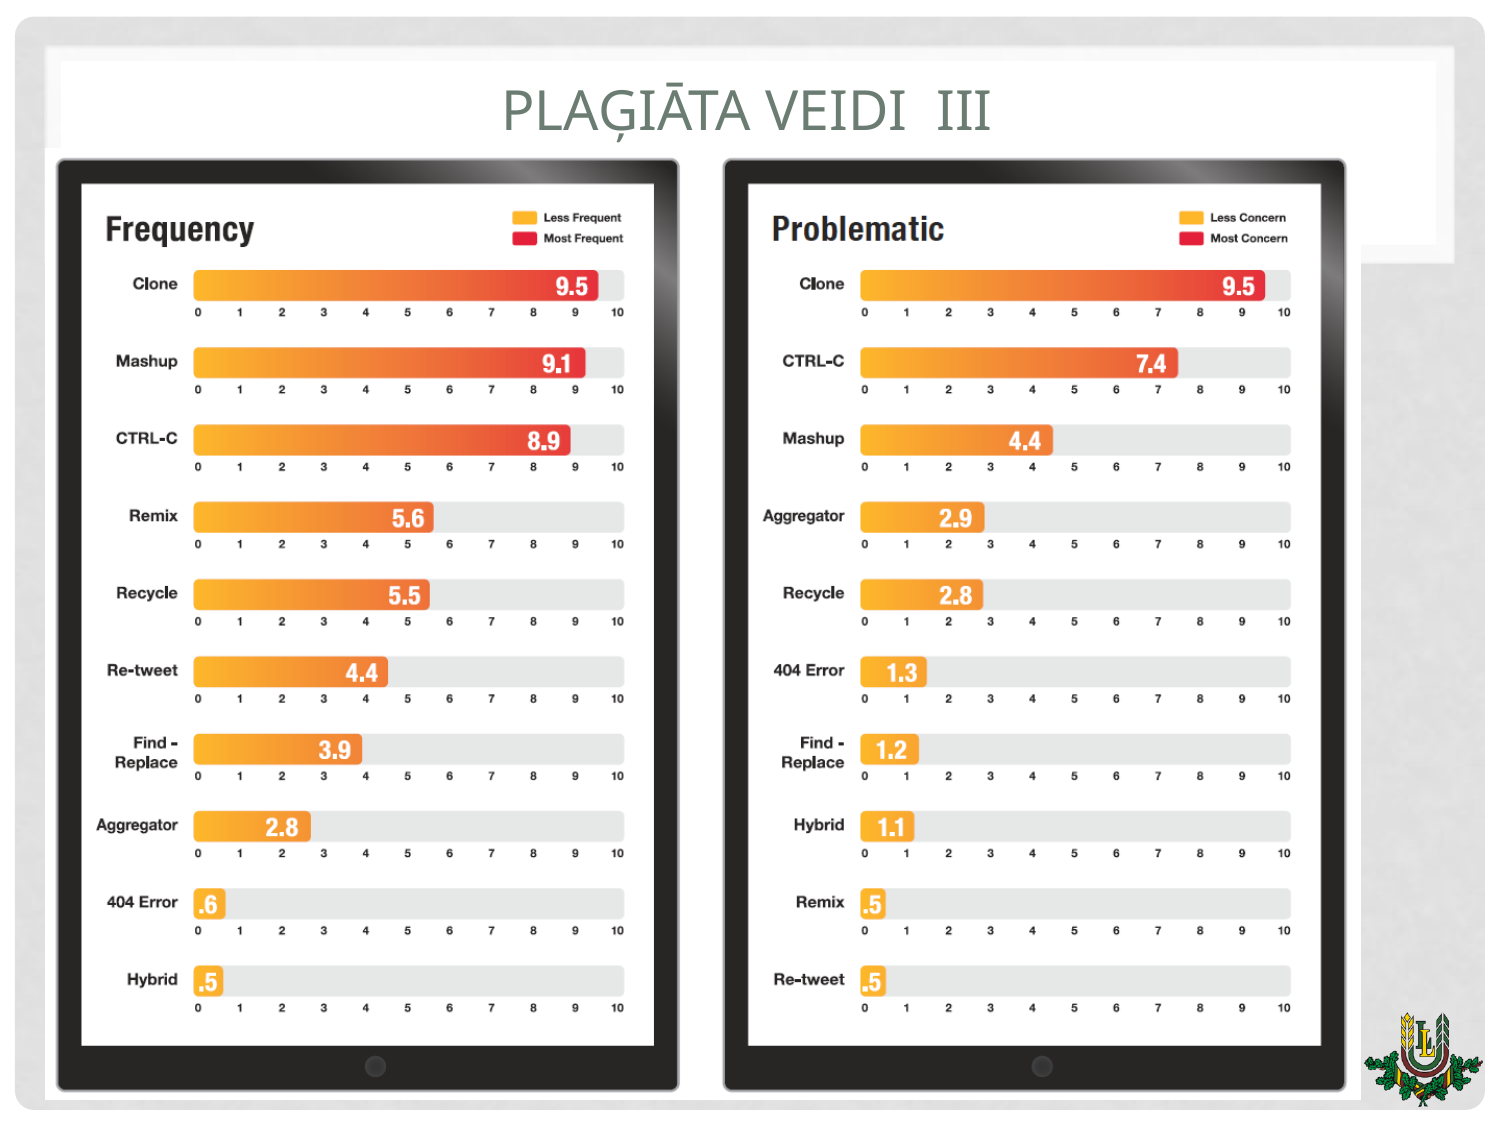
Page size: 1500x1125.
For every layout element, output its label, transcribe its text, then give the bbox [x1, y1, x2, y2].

picture [1364, 1012, 1483, 1107]
picture [45, 148, 1361, 1101]
title Plaģiāta veidi III [69, 66, 1425, 149]
